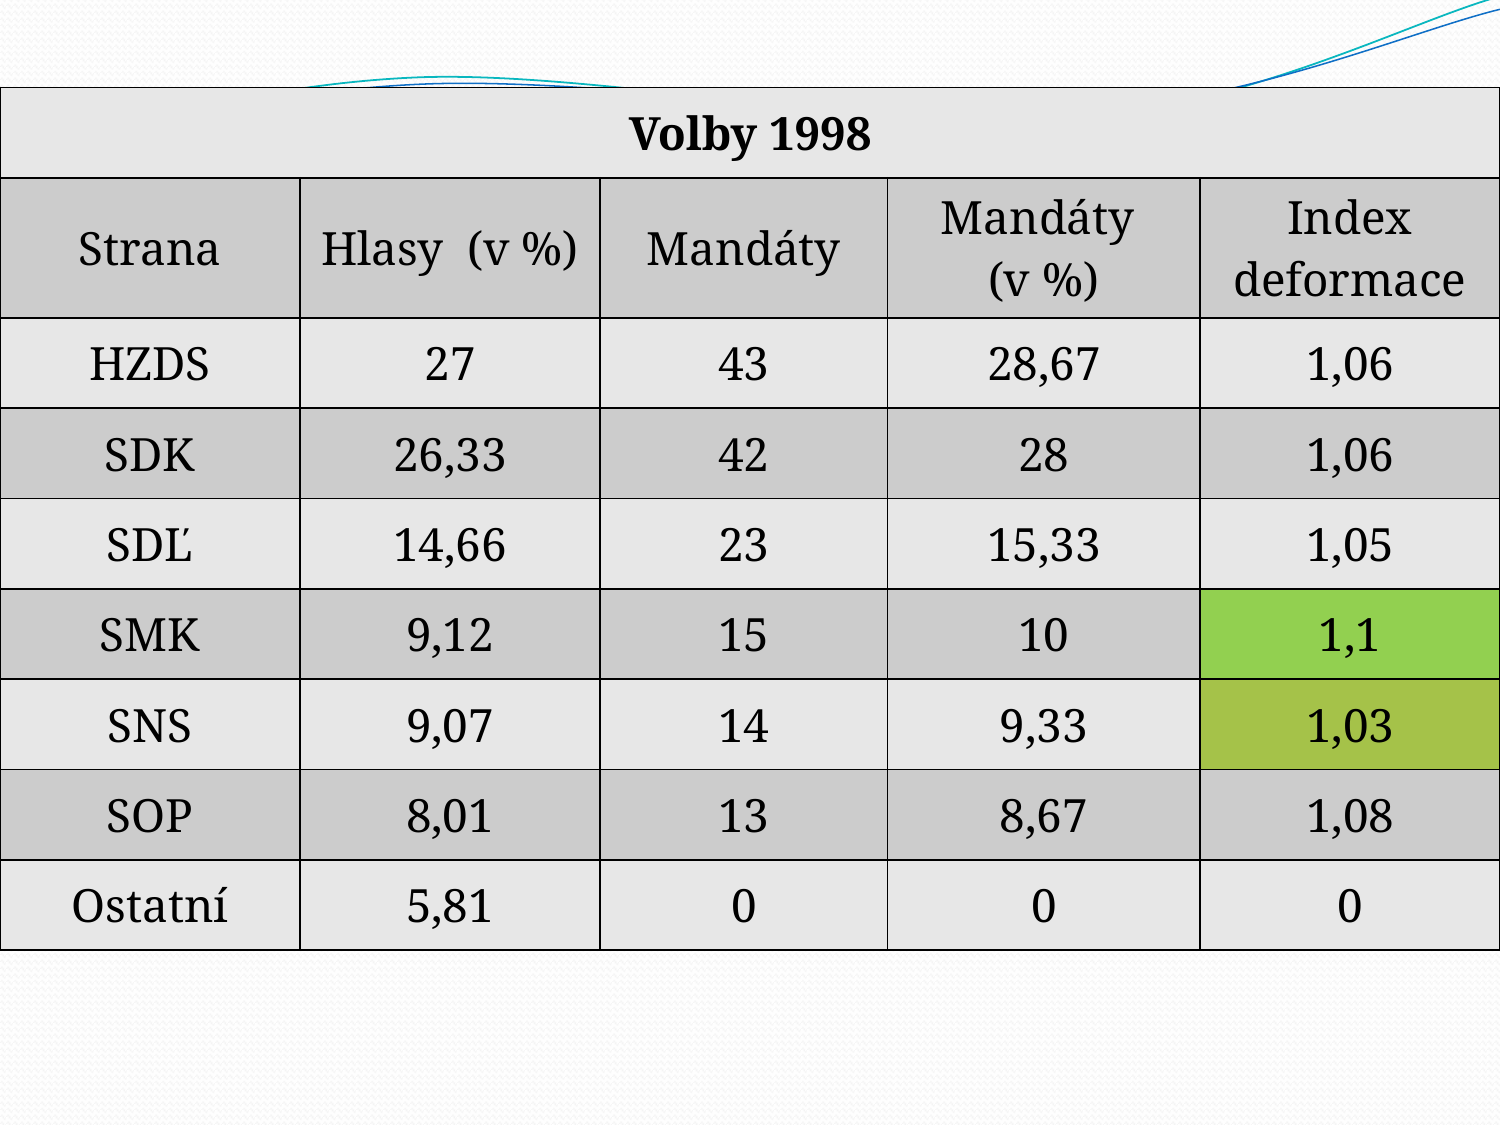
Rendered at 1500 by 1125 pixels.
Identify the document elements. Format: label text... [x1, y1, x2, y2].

table_cell SNS [1, 680, 299, 769]
table_header Volby 1998 [1, 88, 1499, 177]
table_cell 15 [601, 590, 887, 678]
table_cell 9,07 [301, 680, 599, 769]
table_cell 0 [888, 861, 1199, 949]
table_cell 9,33 [888, 680, 1199, 769]
table_cell 5,81 [301, 861, 599, 949]
table_cell Mandáty (v %) [888, 179, 1199, 317]
table_cell Mandáty [601, 179, 887, 317]
table_cell 9,12 [301, 590, 599, 678]
table_cell 8,01 [301, 770, 599, 859]
table_cell 1,03 [1201, 680, 1499, 769]
table_cell 1,08 [1201, 770, 1499, 859]
table_cell 15,33 [888, 499, 1199, 588]
table_cell Hlasy (v %) [301, 179, 599, 317]
table_cell 1,06 [1201, 409, 1499, 498]
table_cell Index deformace [1201, 179, 1499, 317]
table_cell 8,67 [888, 770, 1199, 859]
table_cell 28 [888, 409, 1199, 498]
table_cell 0 [601, 861, 887, 949]
table_cell 26,33 [301, 409, 599, 498]
table_cell 1,1 [1201, 590, 1499, 678]
table_cell 1,05 [1201, 499, 1499, 588]
table_cell 14 [601, 680, 887, 769]
table_cell SOP [1, 770, 299, 859]
table_cell 10 [888, 590, 1199, 678]
table_cell Strana [1, 179, 299, 317]
table_cell 1,06 [1201, 319, 1499, 407]
table_cell 23 [601, 499, 887, 588]
table_cell Ostatní [1, 861, 299, 949]
table_cell HZDS [1, 319, 299, 407]
table_cell SMK [1, 590, 299, 678]
table_cell 14,66 [301, 499, 599, 588]
table_cell 28,67 [888, 319, 1199, 407]
table_cell 42 [601, 409, 887, 498]
table_cell 0 [1201, 861, 1499, 949]
table_cell 43 [601, 319, 887, 407]
table_cell 27 [301, 319, 599, 407]
table_cell SDĽ [1, 499, 299, 588]
table_cell SDK [1, 409, 299, 498]
table_cell 13 [601, 770, 887, 859]
